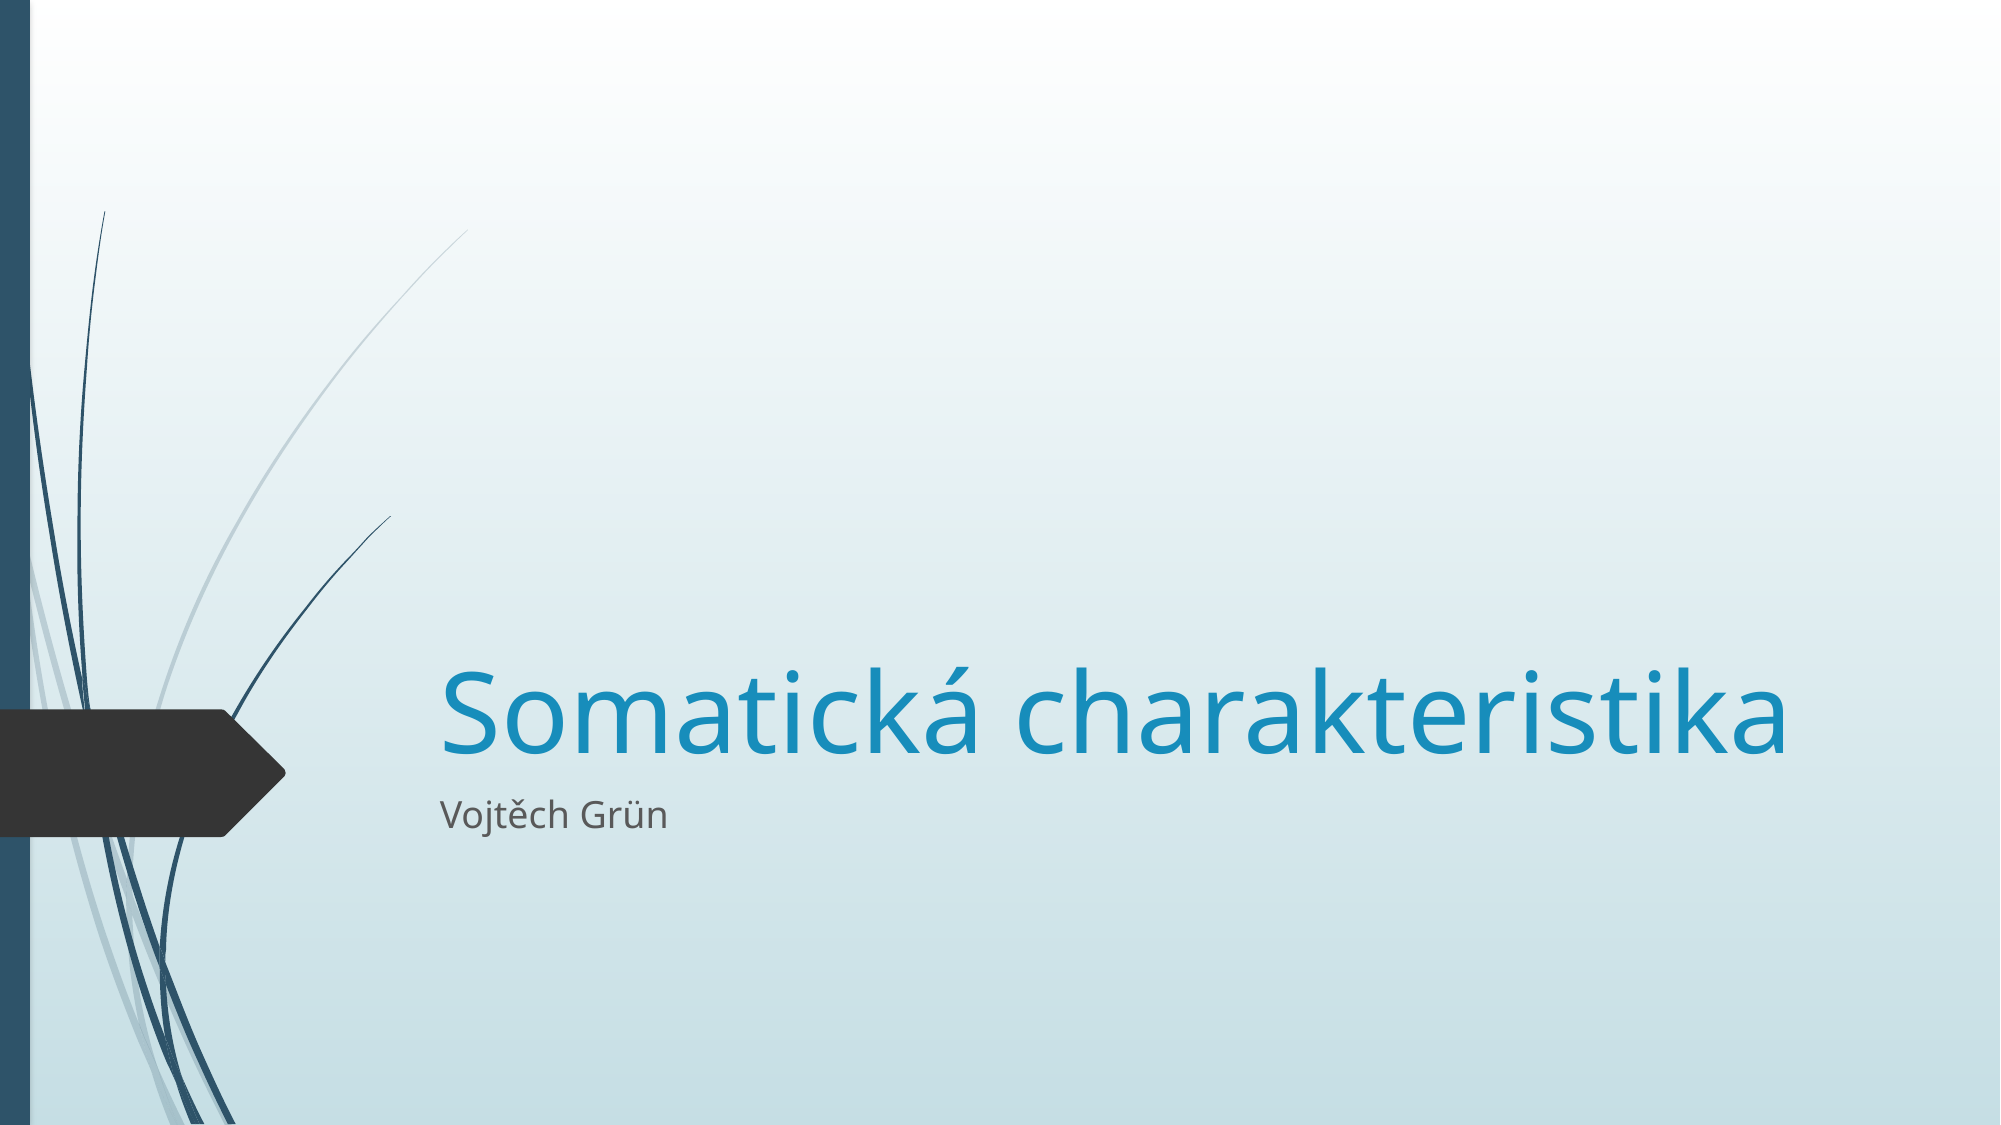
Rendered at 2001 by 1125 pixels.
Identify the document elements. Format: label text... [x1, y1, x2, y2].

subtitle Vojtěch Grün [424, 783, 1888, 969]
title Somatická charakteristika [424, 412, 1888, 783]
